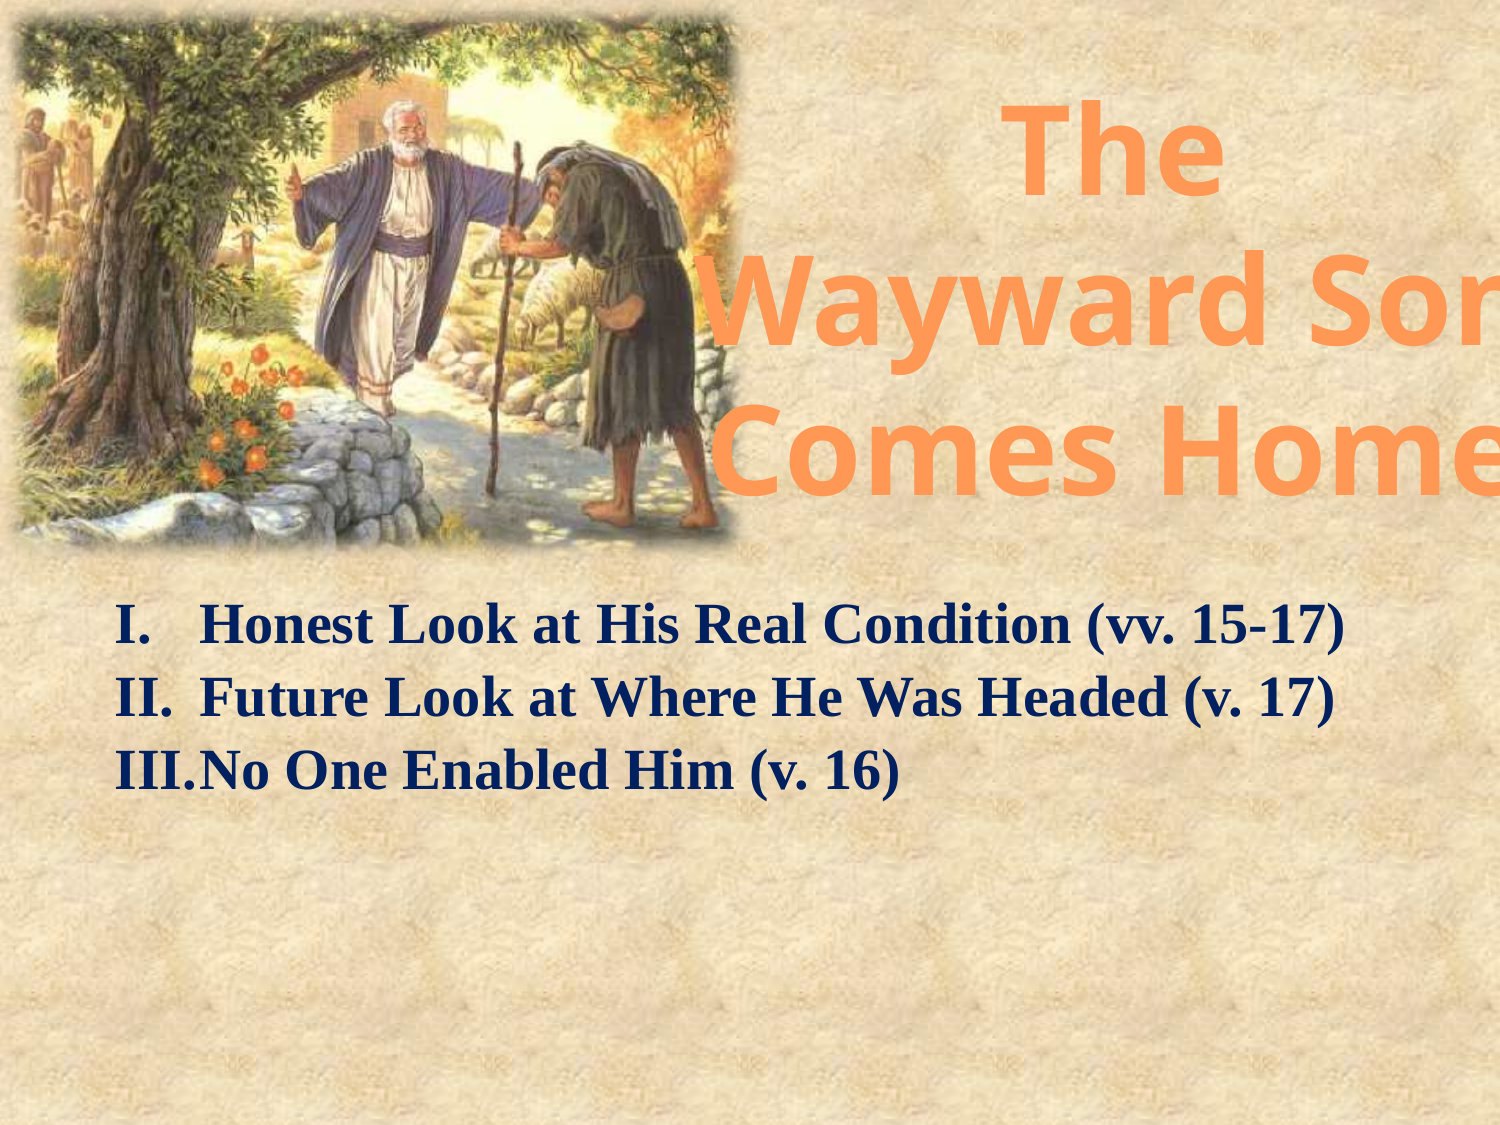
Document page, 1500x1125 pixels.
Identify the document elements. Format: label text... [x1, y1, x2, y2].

text_box The Wayward Son Comes Home [678, 62, 1500, 528]
picture [0, 0, 1500, 1125]
text_box Honest Look at His Real Condition (vv. 15-17) Future Look at Where He Was Headed (v. 17) No One Enabled Him (v. 16) [99, 575, 1451, 809]
